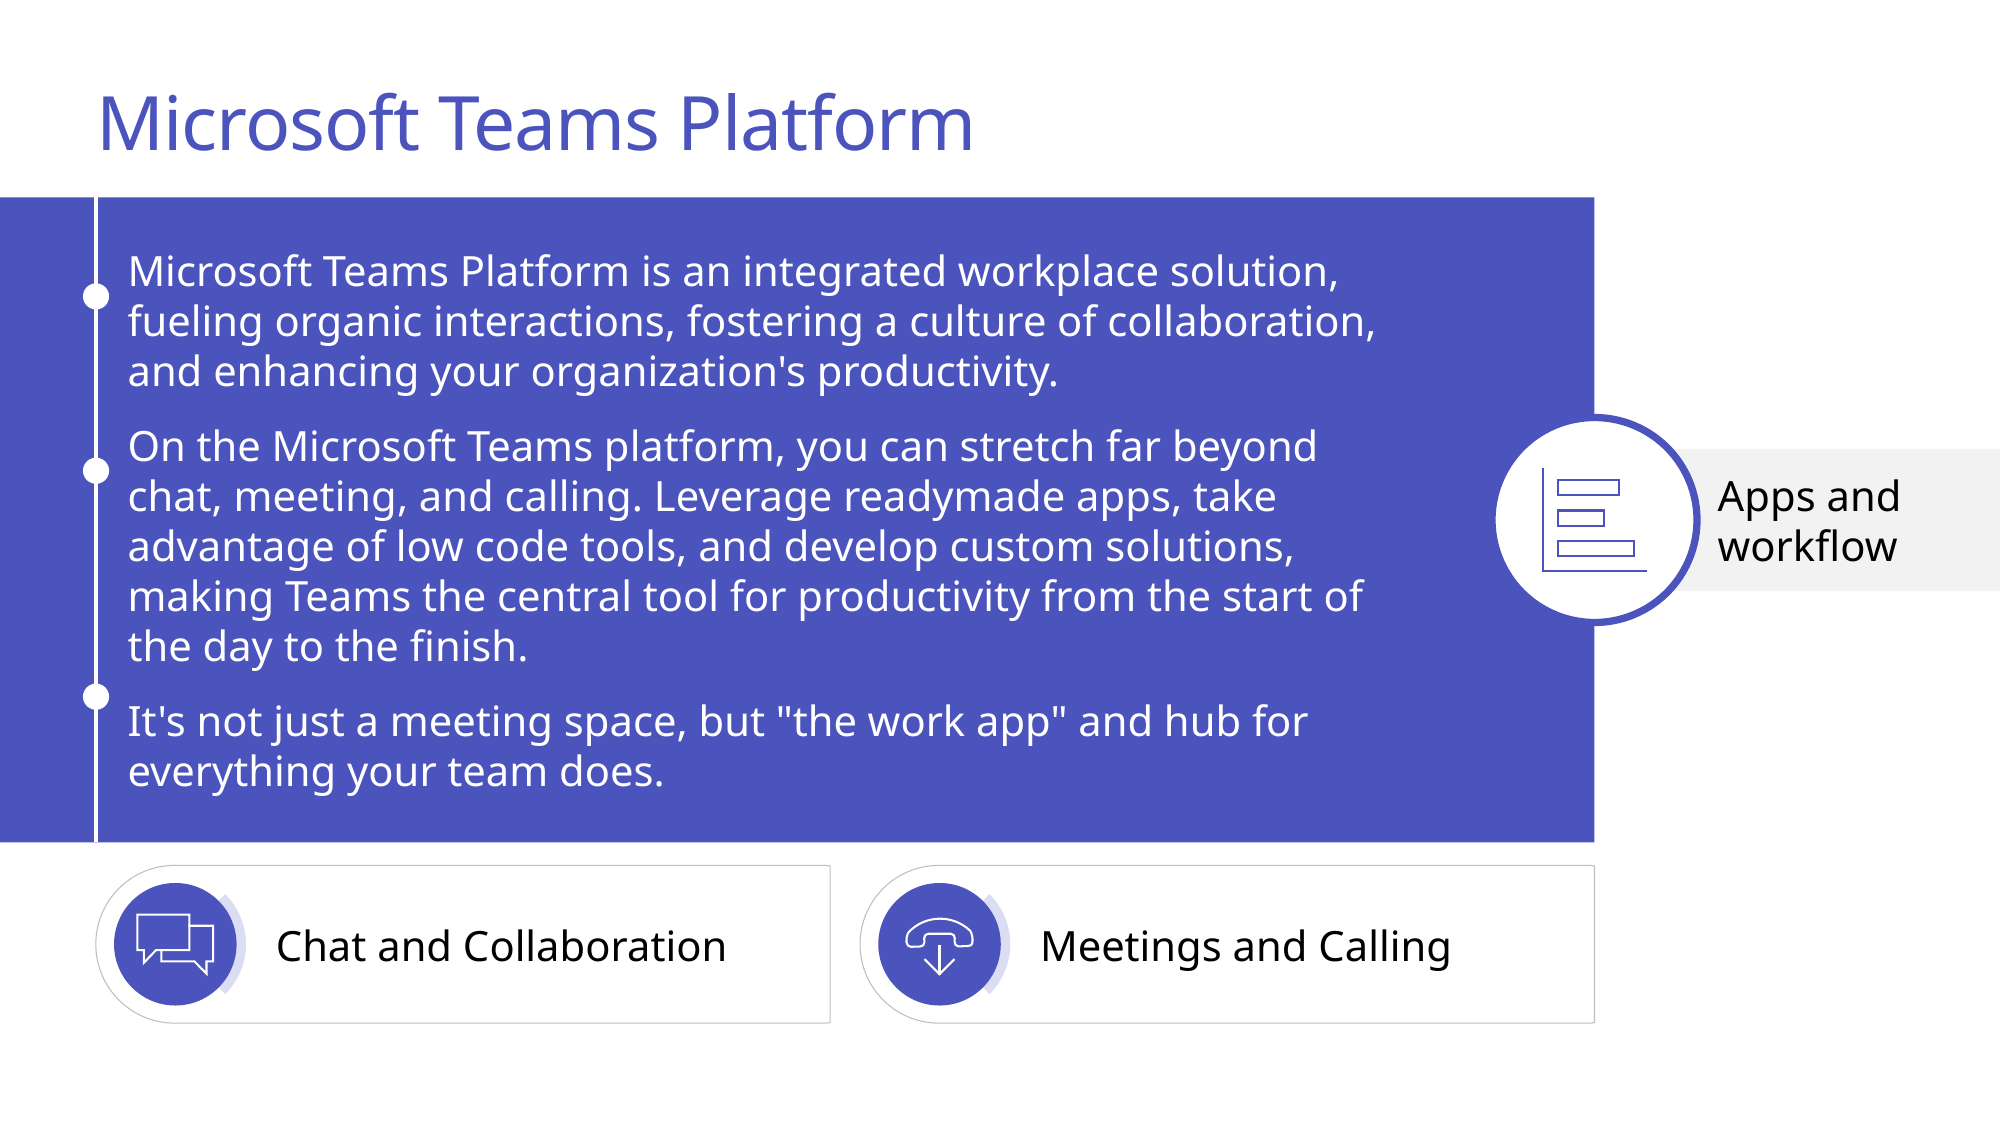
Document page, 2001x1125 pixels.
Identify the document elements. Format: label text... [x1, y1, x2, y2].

text_box [0, 197, 95, 843]
text_box [97, 197, 1595, 843]
text_box [97, 682, 110, 711]
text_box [868, 873, 1011, 1016]
text_box [97, 456, 110, 485]
text_box [1491, 416, 1698, 624]
text_box [82, 682, 95, 711]
text_box [82, 456, 95, 485]
text_box [97, 282, 110, 311]
text_box Apps and workflow [1670, 448, 2000, 592]
text_box Chat and Collaboration [95, 907, 104, 981]
text_box Chat and Collaboration [139, 864, 831, 1024]
title Microsoft Teams Platform [96, 75, 1904, 166]
text_box [82, 282, 95, 311]
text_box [104, 873, 247, 1016]
text_box Meetings and Calling [859, 908, 868, 981]
text_box [1543, 468, 1646, 572]
text_box Meetings and Calling [903, 864, 1596, 1024]
text_box Microsoft Teams Platform is an integrated workplace solution, fueling organic interactions, fostering a culture of collaboration, and enhancing your organization's productivity. On the Microsoft Teams platform, you can stretch far beyond chat, meeting, and calling. Leverage readymade apps, take advantage of low code tools, and develop custom solutions, making Teams the central tool for productivity from the start of the day to the finish. It's not just a meeting space, but "the work app" and hub for everything your team does. [127, 244, 1415, 796]
